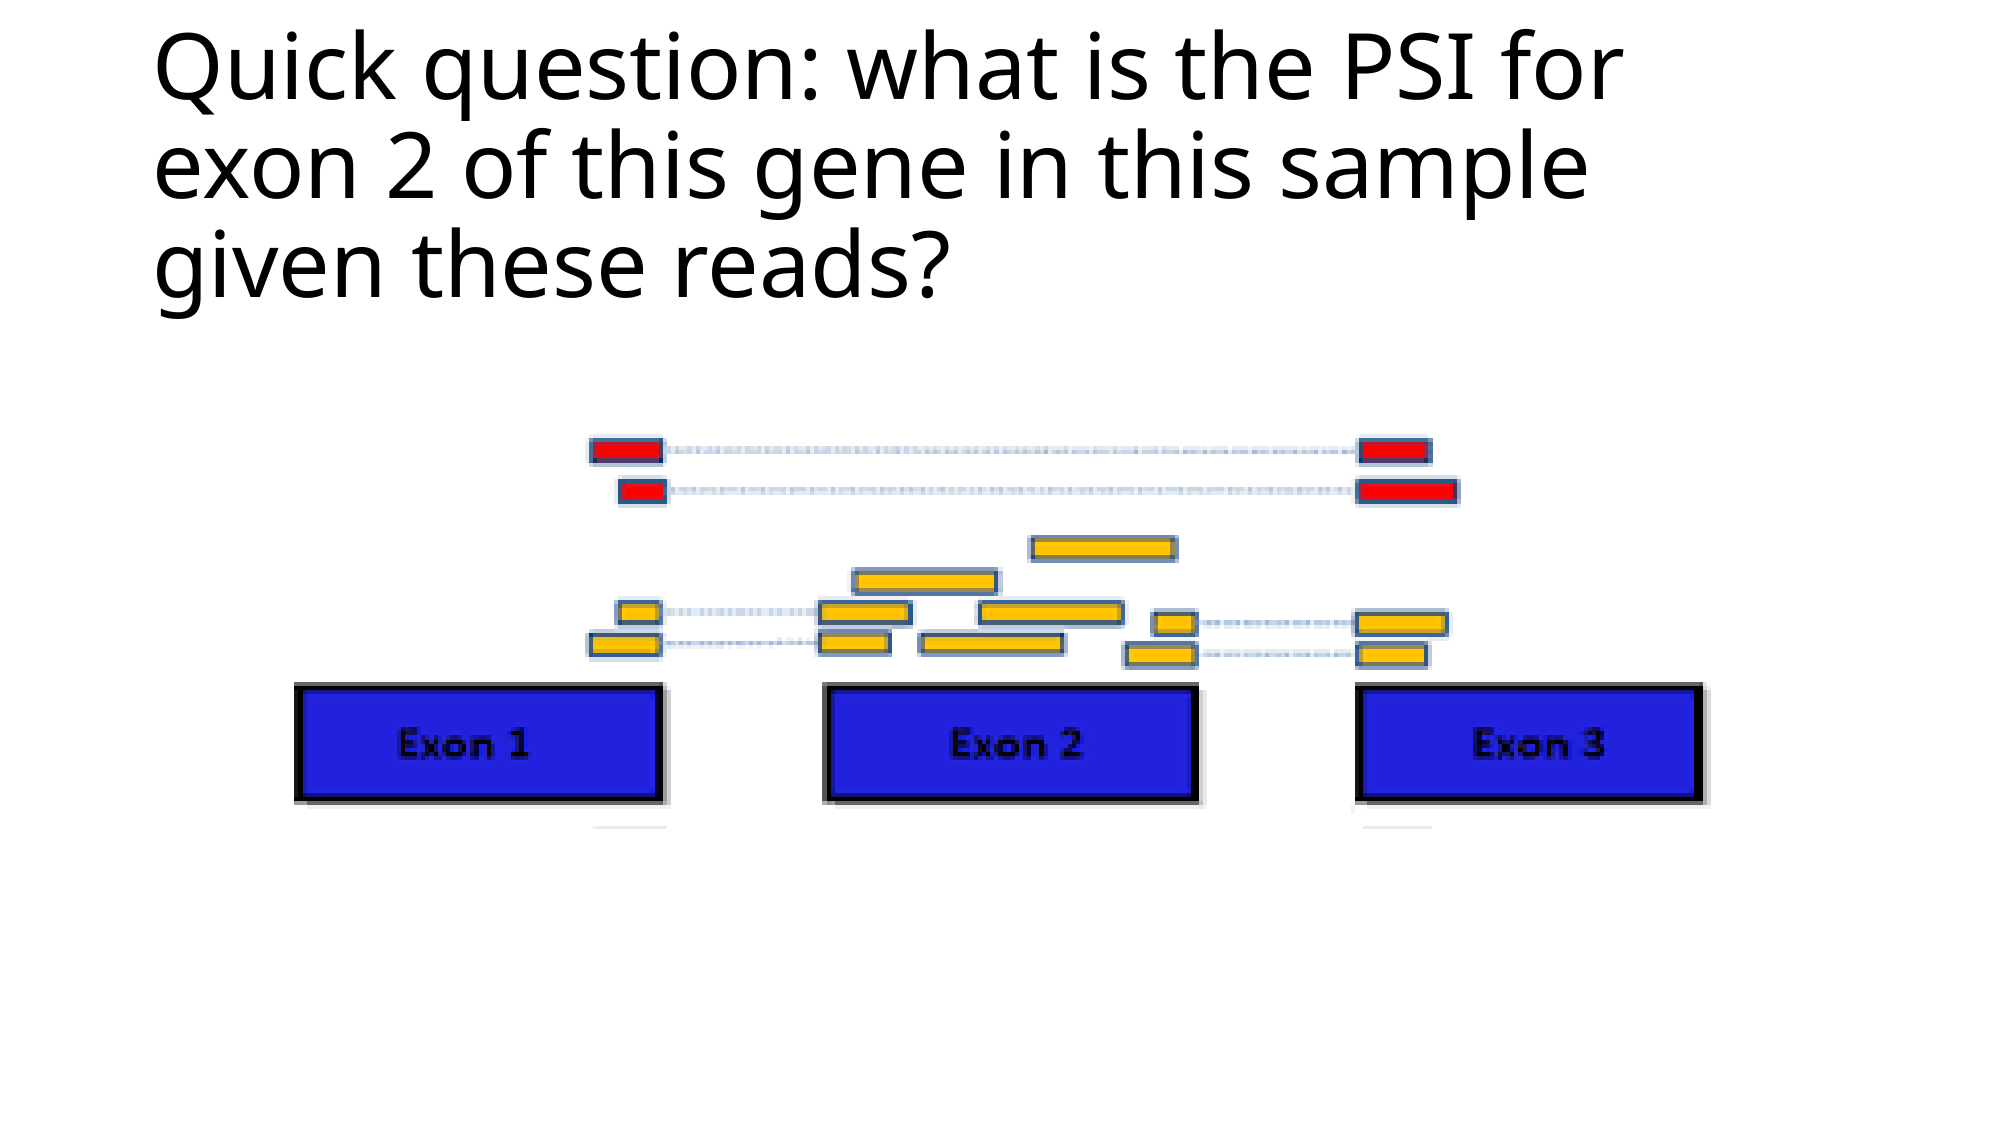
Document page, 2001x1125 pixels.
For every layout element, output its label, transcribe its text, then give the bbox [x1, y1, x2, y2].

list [172, 506, 1740, 829]
title Quick question: what is the PSI for exon 2 of this gene in this sample given these reads? [137, 59, 1863, 278]
picture [168, 427, 1736, 535]
